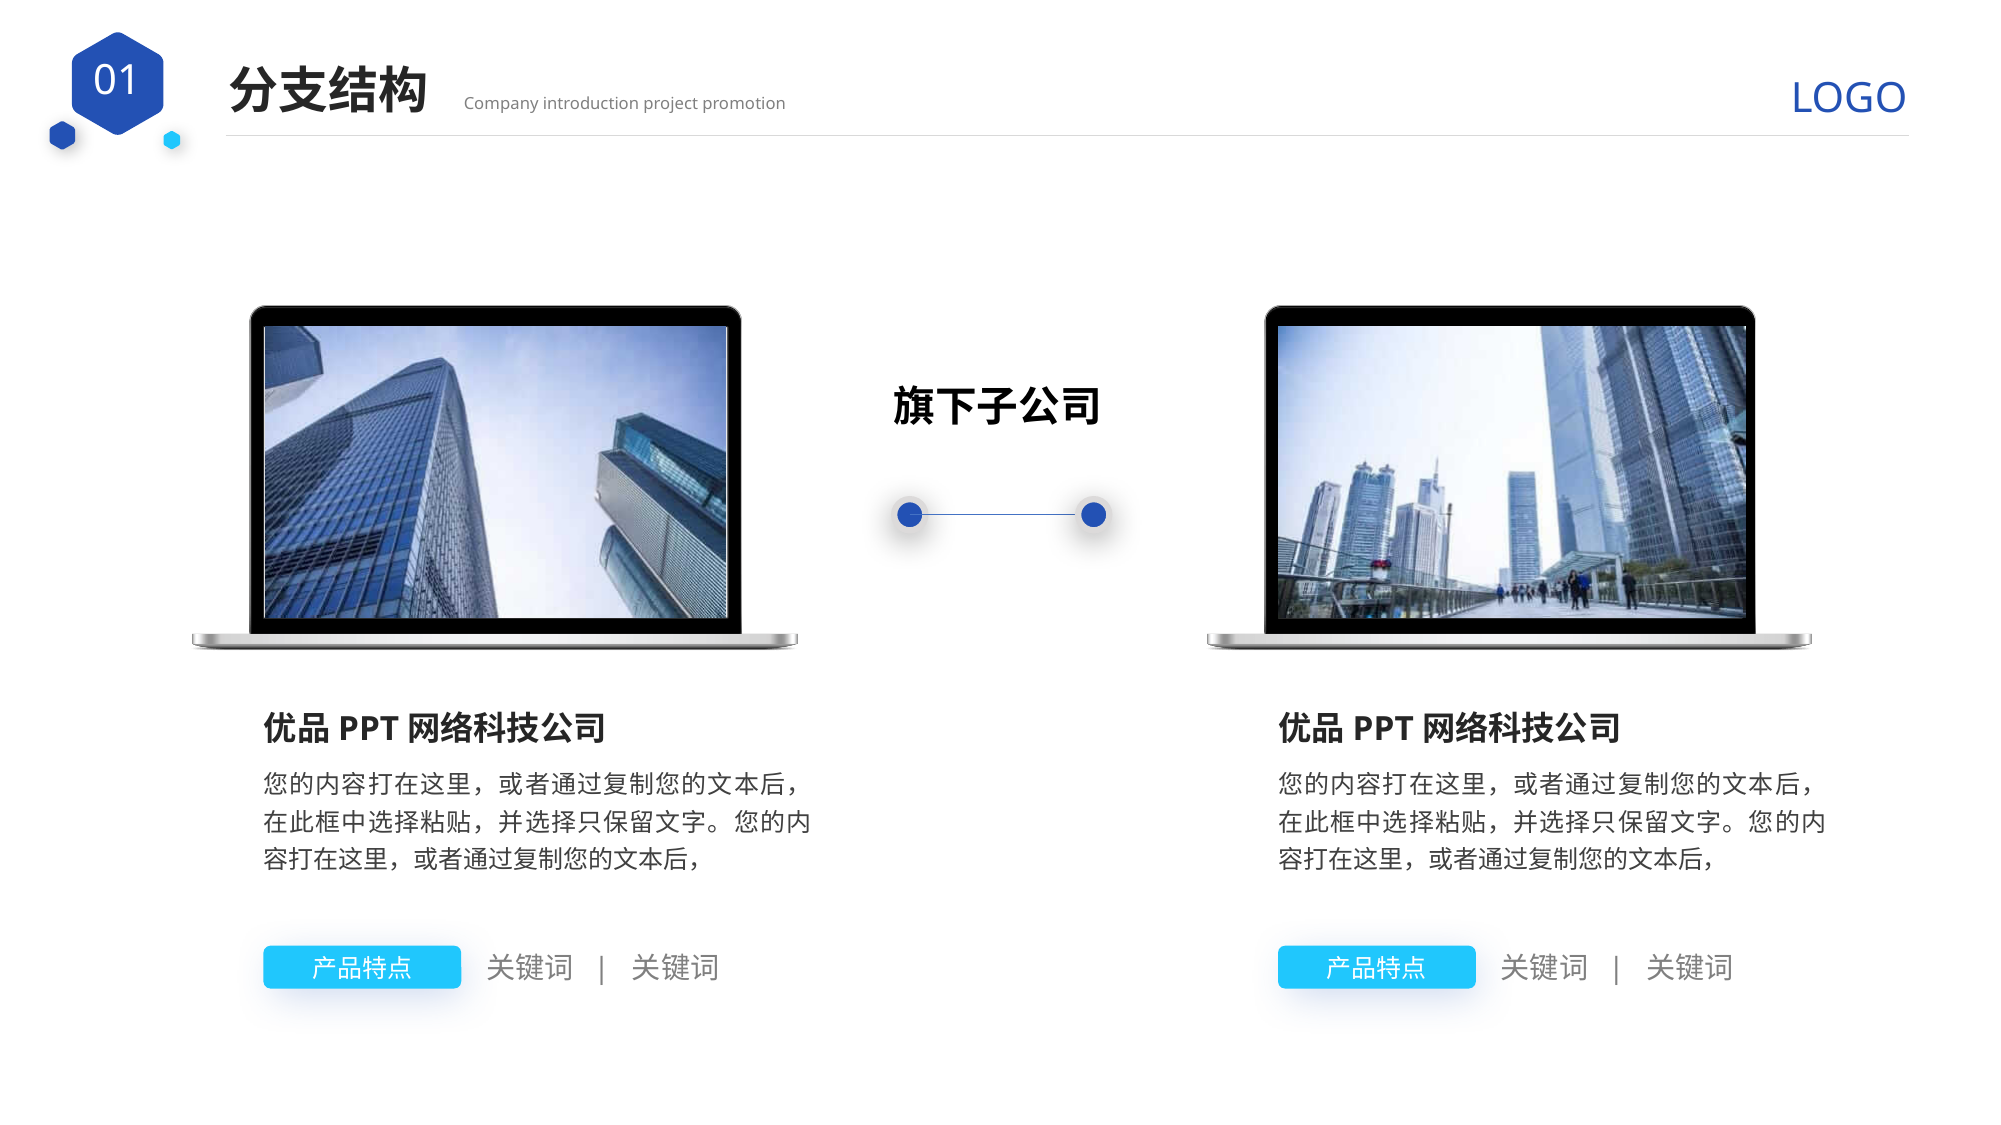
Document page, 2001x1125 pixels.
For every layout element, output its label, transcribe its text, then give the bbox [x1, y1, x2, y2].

picture [172, 290, 813, 659]
text_box 您的内容打在这里，或者通过复制您的文本后，在此框中选择粘贴，并选择只保留文字。您的内容打在这里，或者通过复制您的文本后， [263, 761, 813, 874]
text_box [893, 498, 927, 532]
text_box 产品特点 [1276, 944, 1477, 990]
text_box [212, 51, 934, 127]
text_box 您的内容打在这里，或者通过复制您的文本后，在此框中选择粘贴，并选择只保留文字。您的内容打在这里，或者通过复制您的文本后， [1278, 761, 1827, 874]
text_box 关键词 | 关键词 [486, 949, 720, 985]
picture [1186, 290, 1827, 659]
text_box 关键词 | 关键词 [1500, 949, 1735, 985]
text_box 优品PPT网络科技公司 [1278, 706, 1654, 747]
text_box [1077, 498, 1111, 532]
text_box 旗下子公司 [813, 372, 1186, 437]
text_box 优品PPT网络科技公司 [263, 706, 639, 747]
text_box 产品特点 [262, 944, 463, 990]
